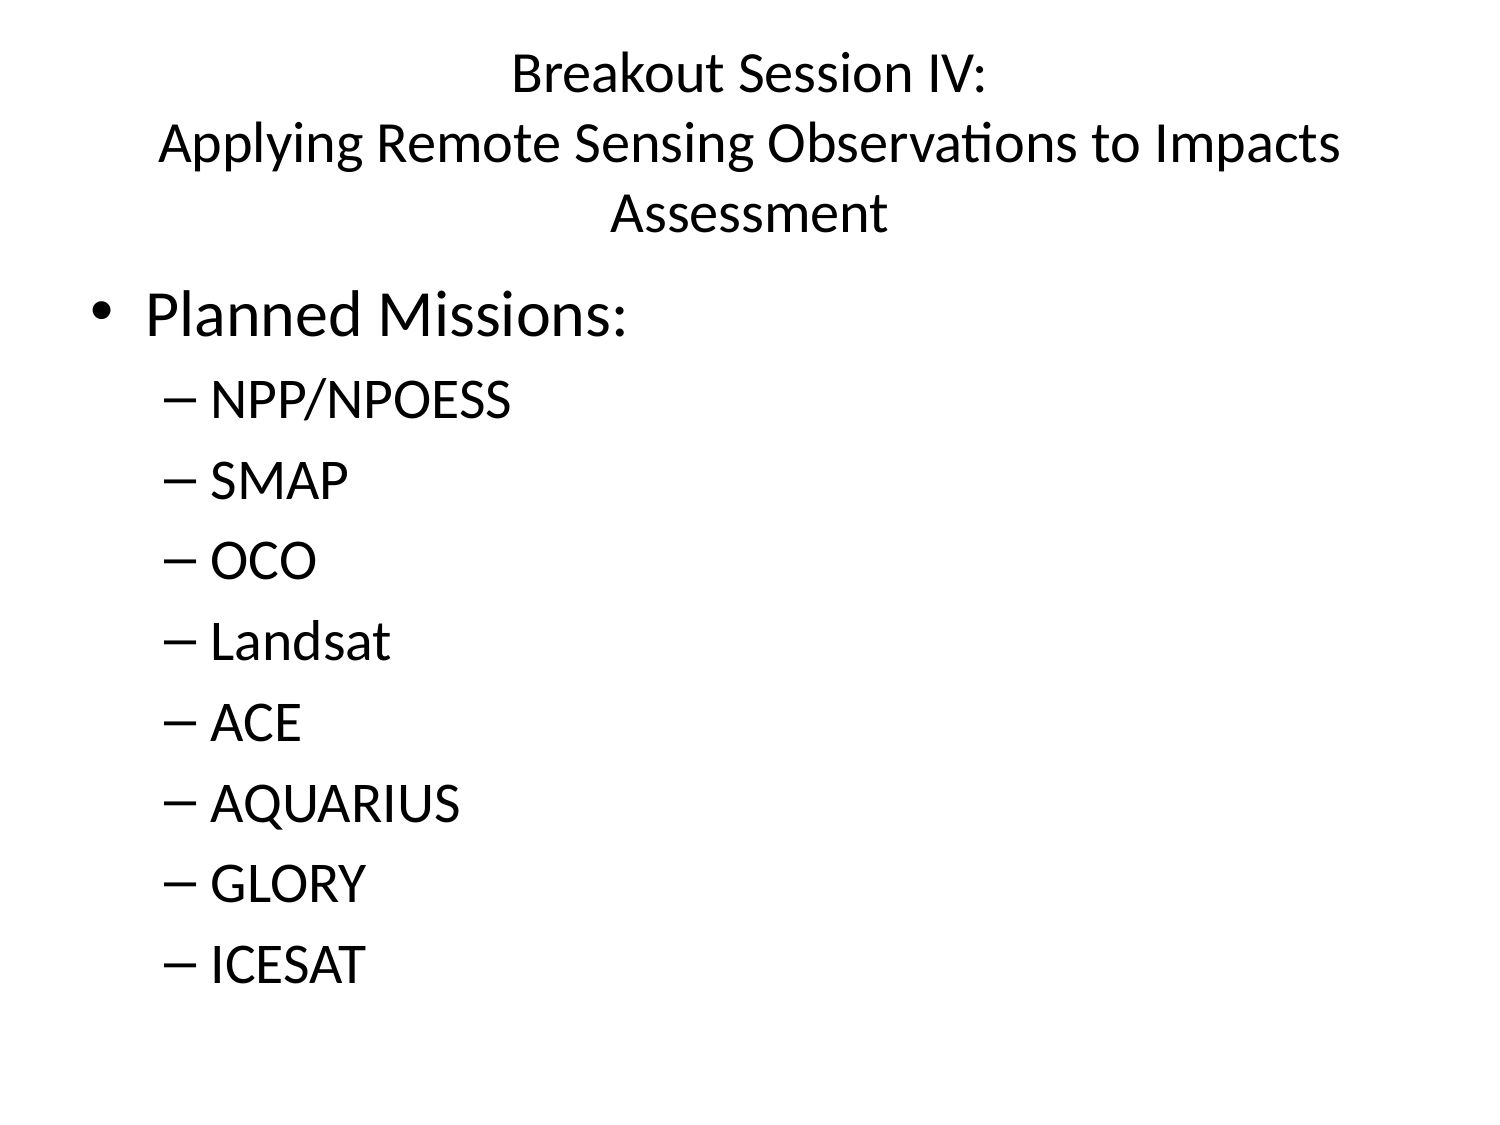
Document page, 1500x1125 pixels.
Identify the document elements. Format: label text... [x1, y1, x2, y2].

list Planned Missions: NPP/NPOESS SMAP OCO Landsat ACE AQUARIUS GLORY ICESAT [74, 262, 1426, 1006]
title Breakout Session IV: Applying Remote Sensing Observations to Impacts Assessment [74, 44, 1426, 233]
